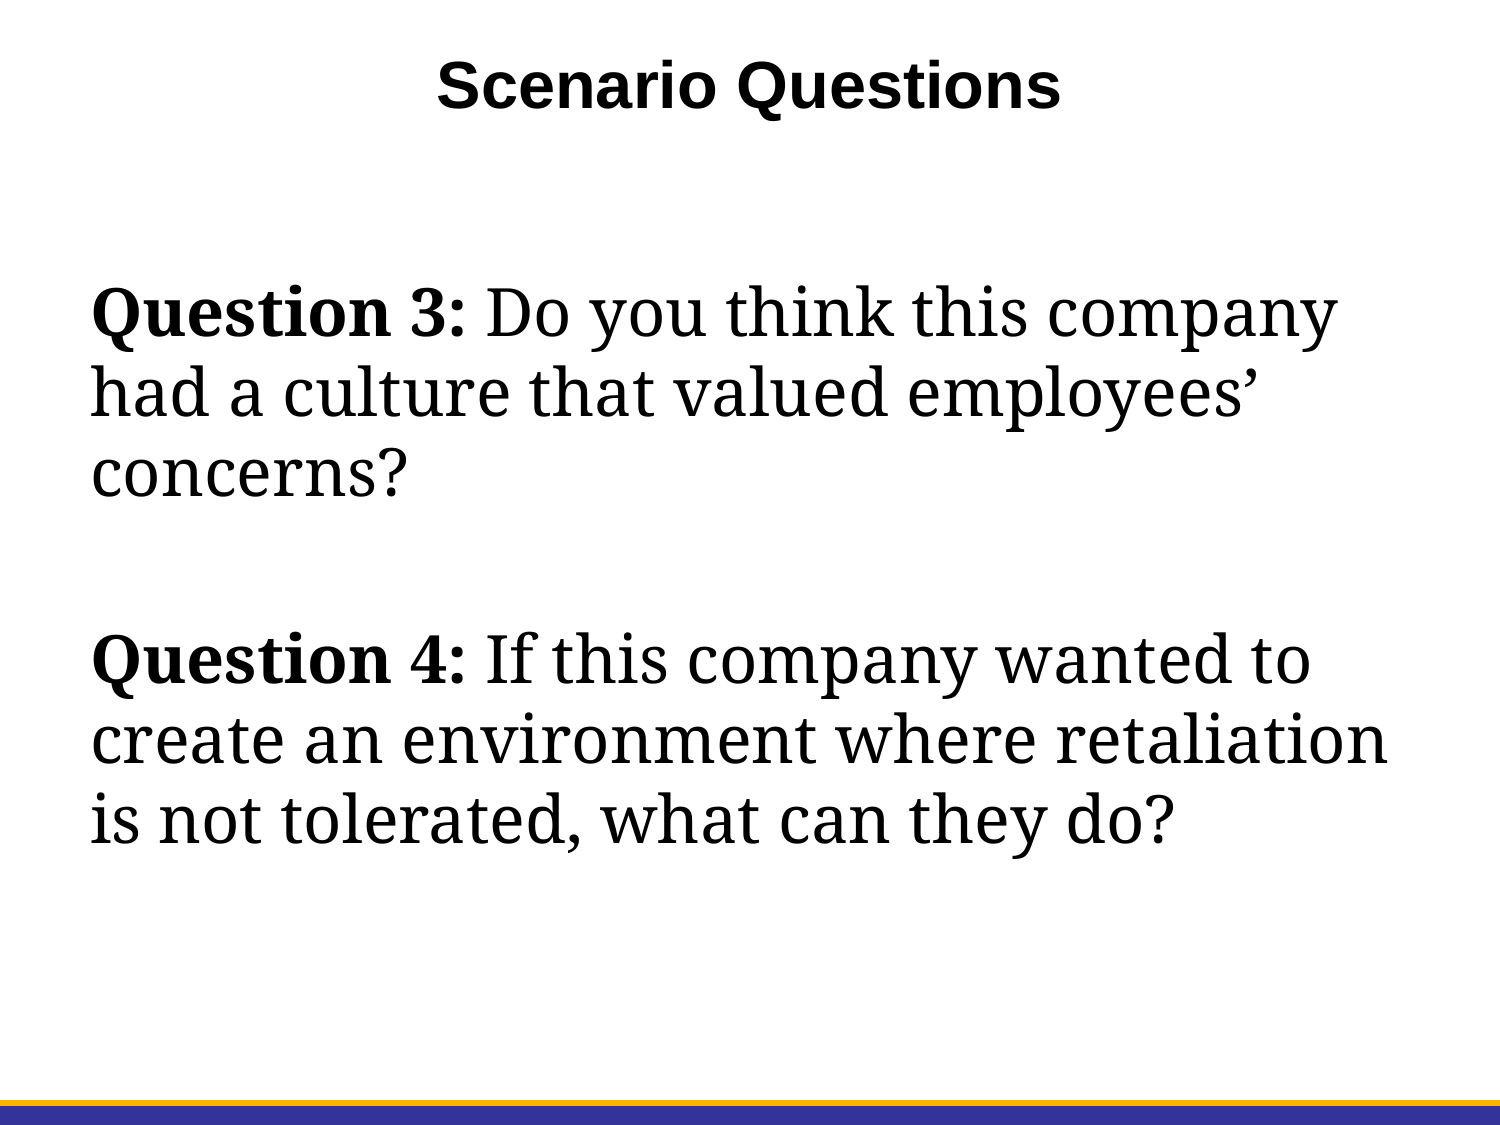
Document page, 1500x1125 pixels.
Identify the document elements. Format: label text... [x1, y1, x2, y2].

title Scenario Questions [421, 25, 1079, 139]
list Question 3: Do you think this company had a culture that valued employees’ concerns? Question 4: If this company wanted to create an environment where retaliation is not tolerated, what can they do? [75, 262, 1425, 988]
